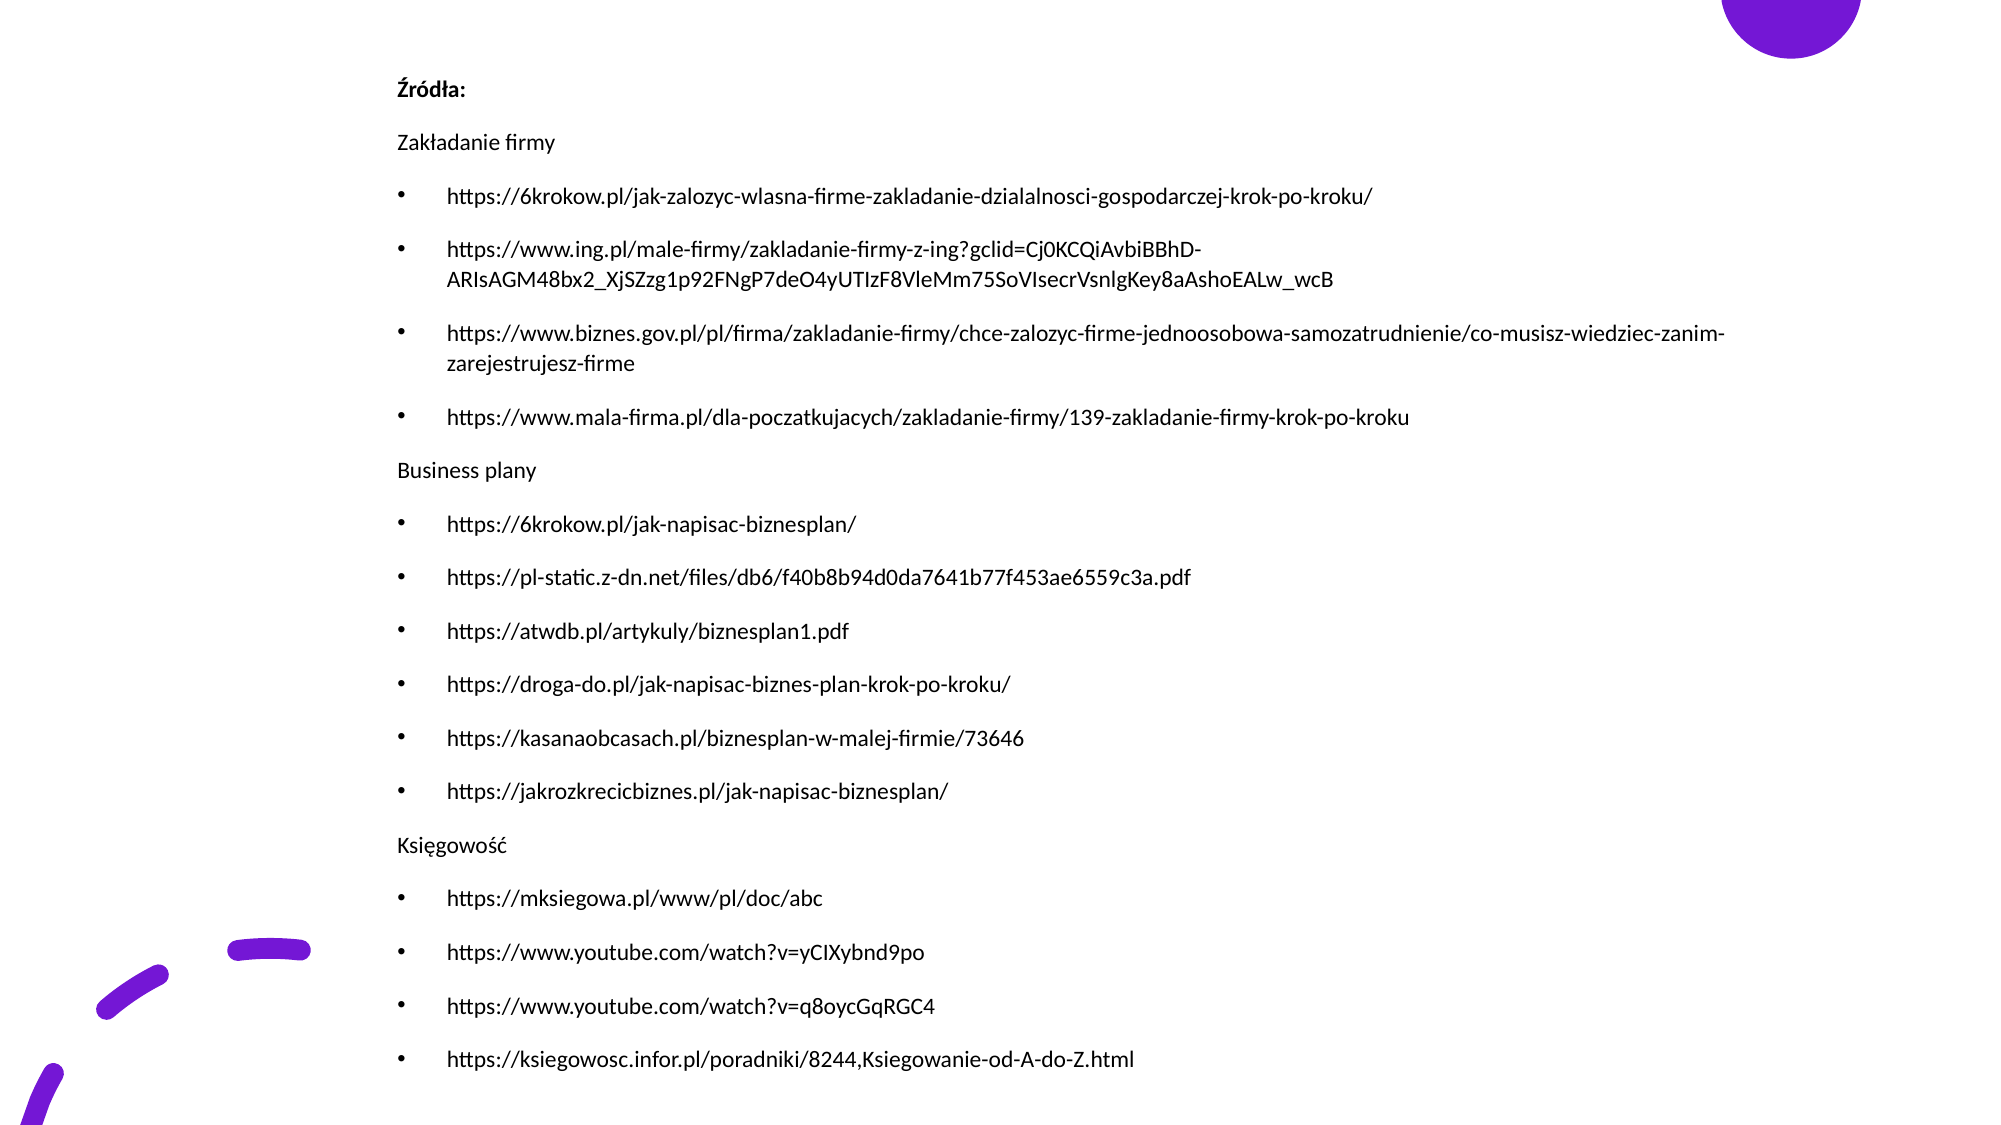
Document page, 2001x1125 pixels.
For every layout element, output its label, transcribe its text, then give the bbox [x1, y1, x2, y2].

list Źródła: Zakładanie firmy https://6krokow.pl/jak-zalozyc-wlasna-firme-zakladanie-dzialalnosci-gospodarczej-krok-po-kroku/ https://www.ing.pl/male-firmy/zakladanie-firmy-z-ing?gclid=Cj0KCQiAvbiBBhD-ARIsAGM48bx2_XjSZzg1p92FNgP7deO4yUTIzF8VleMm75SoVIsecrVsnlgKey8aAshoEALw_wcB https://www.biznes.gov.pl/pl/firma/zakladanie-firmy/chce-zalozyc-firme-jednoosobowa-samozatrudnienie/co-musisz-wiedziec-zanim-zarejestrujesz-firme https://www.mala-firma.pl/dla-poczatkujacych/zakladanie-firmy/139-zakladanie-firmy-krok-po-kroku Business plany https://6krokow.pl/jak-napisac-biznesplan/ https://pl-static.z-dn.net/files/db6/f40b8b94d0da7641b77f453ae6559c3a.pdf https://atwdb.pl/artykuly/biznesplan1.pdf https://droga-do.pl/jak-napisac-biznes-plan-krok-po-kroku/ https://kasanaobcasach.pl/biznesplan-w-malej-firmie/73646 https://jakrozkrecicbiznes.pl/jak-napisac-biznesplan/ Księgowość https://mksiegowa.pl/www/pl/doc/abc https://www.youtube.com/watch?v=yCIXybnd9po https://www.youtube.com/watch?v=q8oycGqRGC4 https://ksiegowosc.infor.pl/poradniki/8244,Ksiegowanie-od-A-do-Z.html [382, 64, 1863, 1092]
